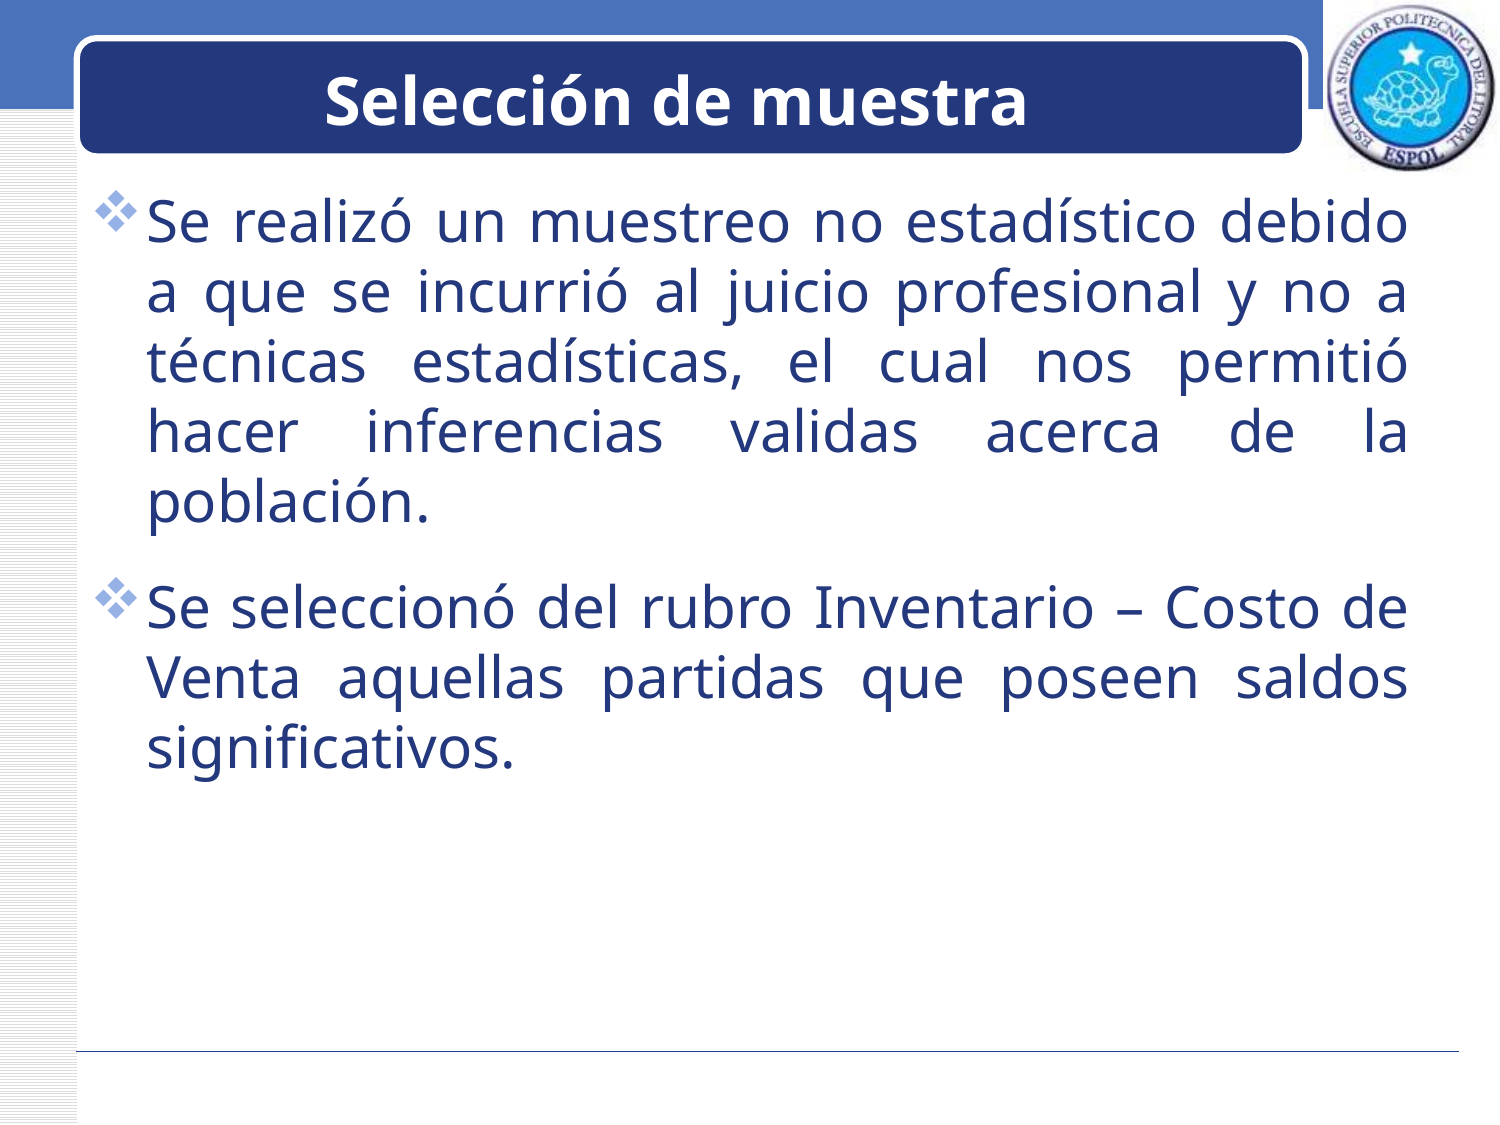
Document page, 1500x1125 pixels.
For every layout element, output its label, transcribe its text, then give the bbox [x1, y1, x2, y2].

list Se realizó un muestreo no estadístico debido a que se incurrió al juicio profesional y no a técnicas estadísticas, el cual nos permitió hacer inferencias validas acerca de la población. Se seleccionó del rubro Inventario – Costo de Venta aquellas partidas que poseen saldos significativos. [74, 176, 1426, 1038]
picture [1323, 0, 1500, 176]
title Selección de muestra [89, 52, 1266, 145]
